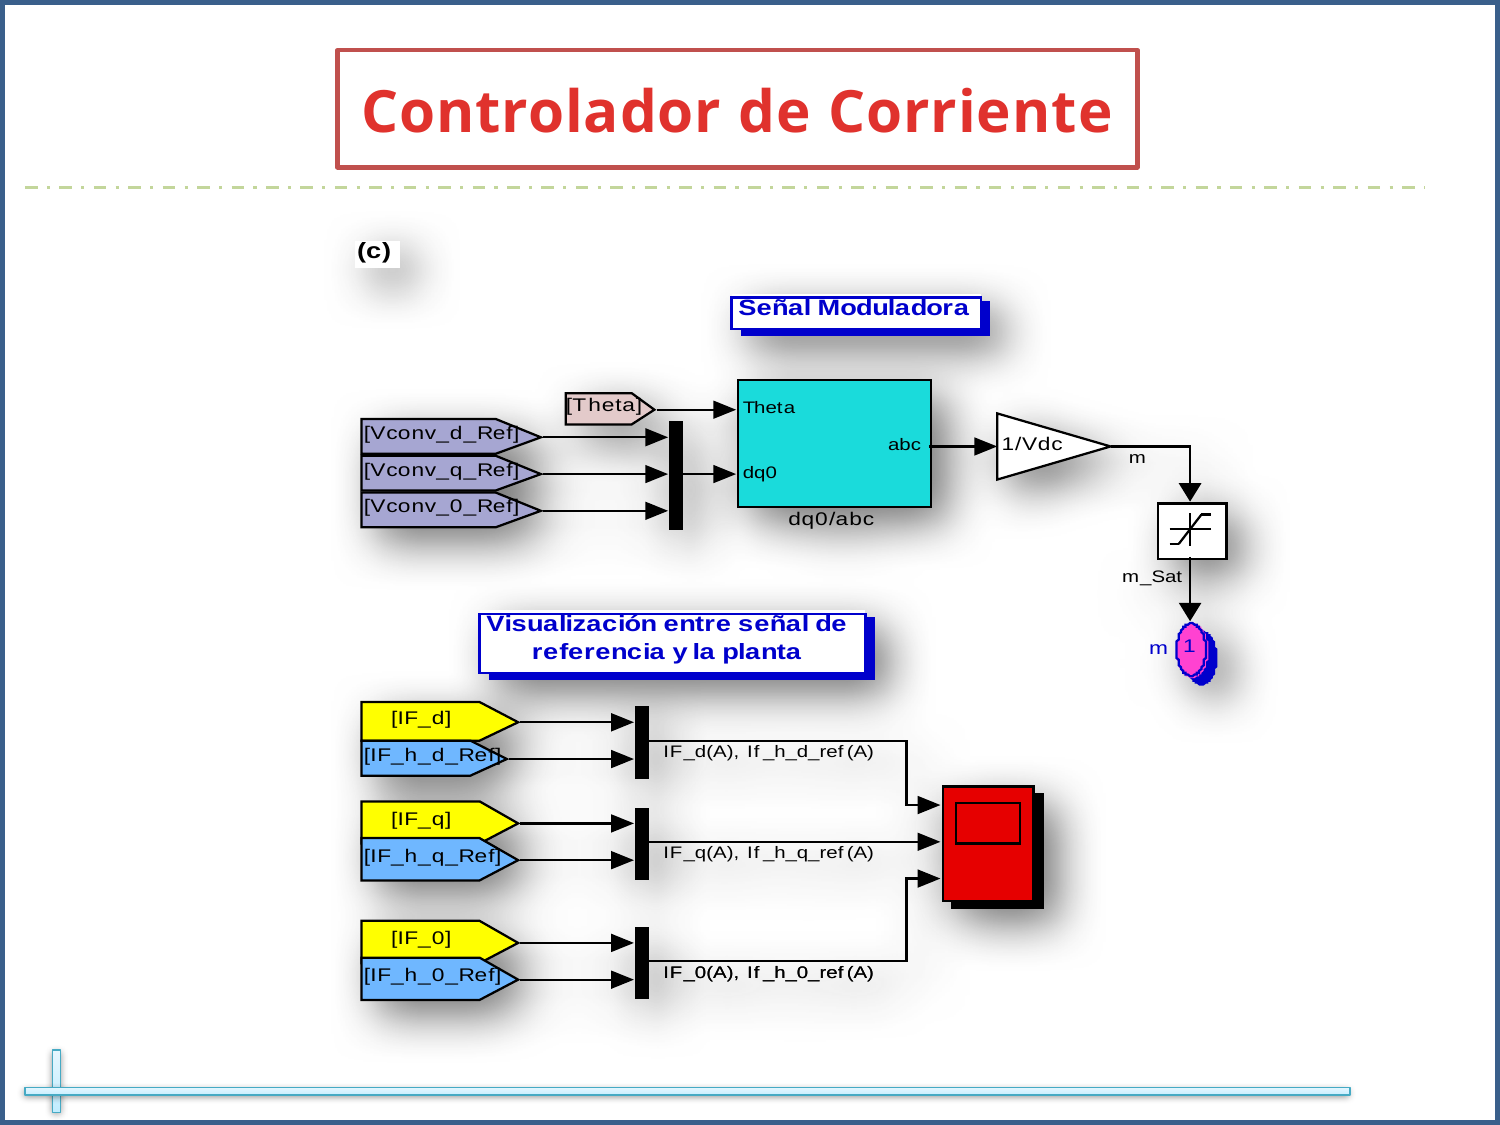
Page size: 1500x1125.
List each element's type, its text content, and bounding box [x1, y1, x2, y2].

text_box Controlador de Corriente [335, 48, 1140, 170]
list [312, 224, 1251, 1038]
